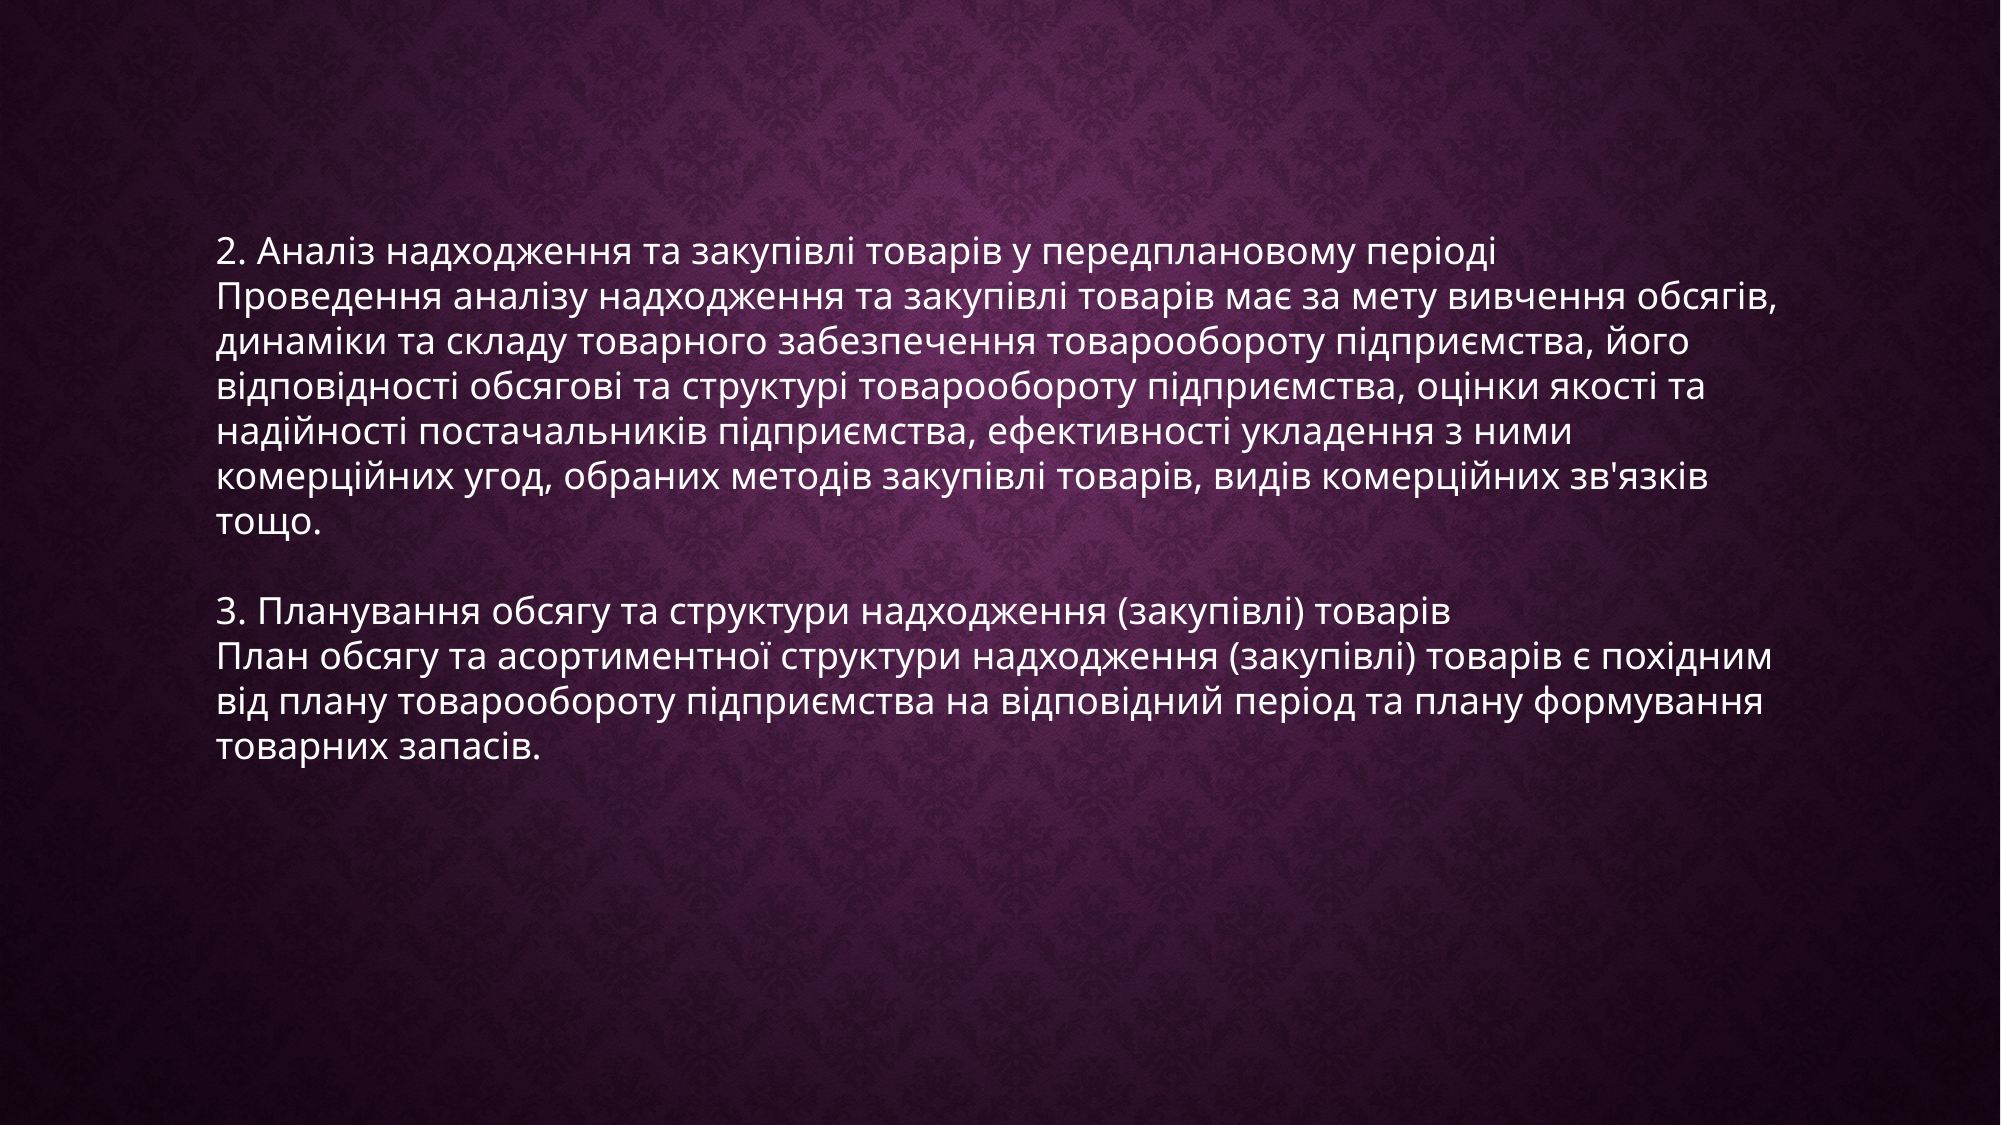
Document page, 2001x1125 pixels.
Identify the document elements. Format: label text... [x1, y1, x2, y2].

text_box 2. Аналіз надходження та закупівлі товарів у передплановому періоді Проведення аналізу надходження та закупівлі товарів має за мету вивчення обсягів, динаміки та складу товарного забезпечення товарообороту підприємства, його відповідності обсягові та структурі товарообороту підприємства, оцінки якості та надійності постачальників підприємства, ефективності укладення з ними комерційних угод, обраних методів закупівлі товарів, видів комерційних зв'язків тощо. 3. Планування обсягу та структури надходження (закупівлі) товарів План обсягу та асортиментної структури надходження (закупівлі) товарів є похідним від плану товарообороту підприємства на відповідний період та плану формування товарних запасів. [200, 220, 1824, 775]
